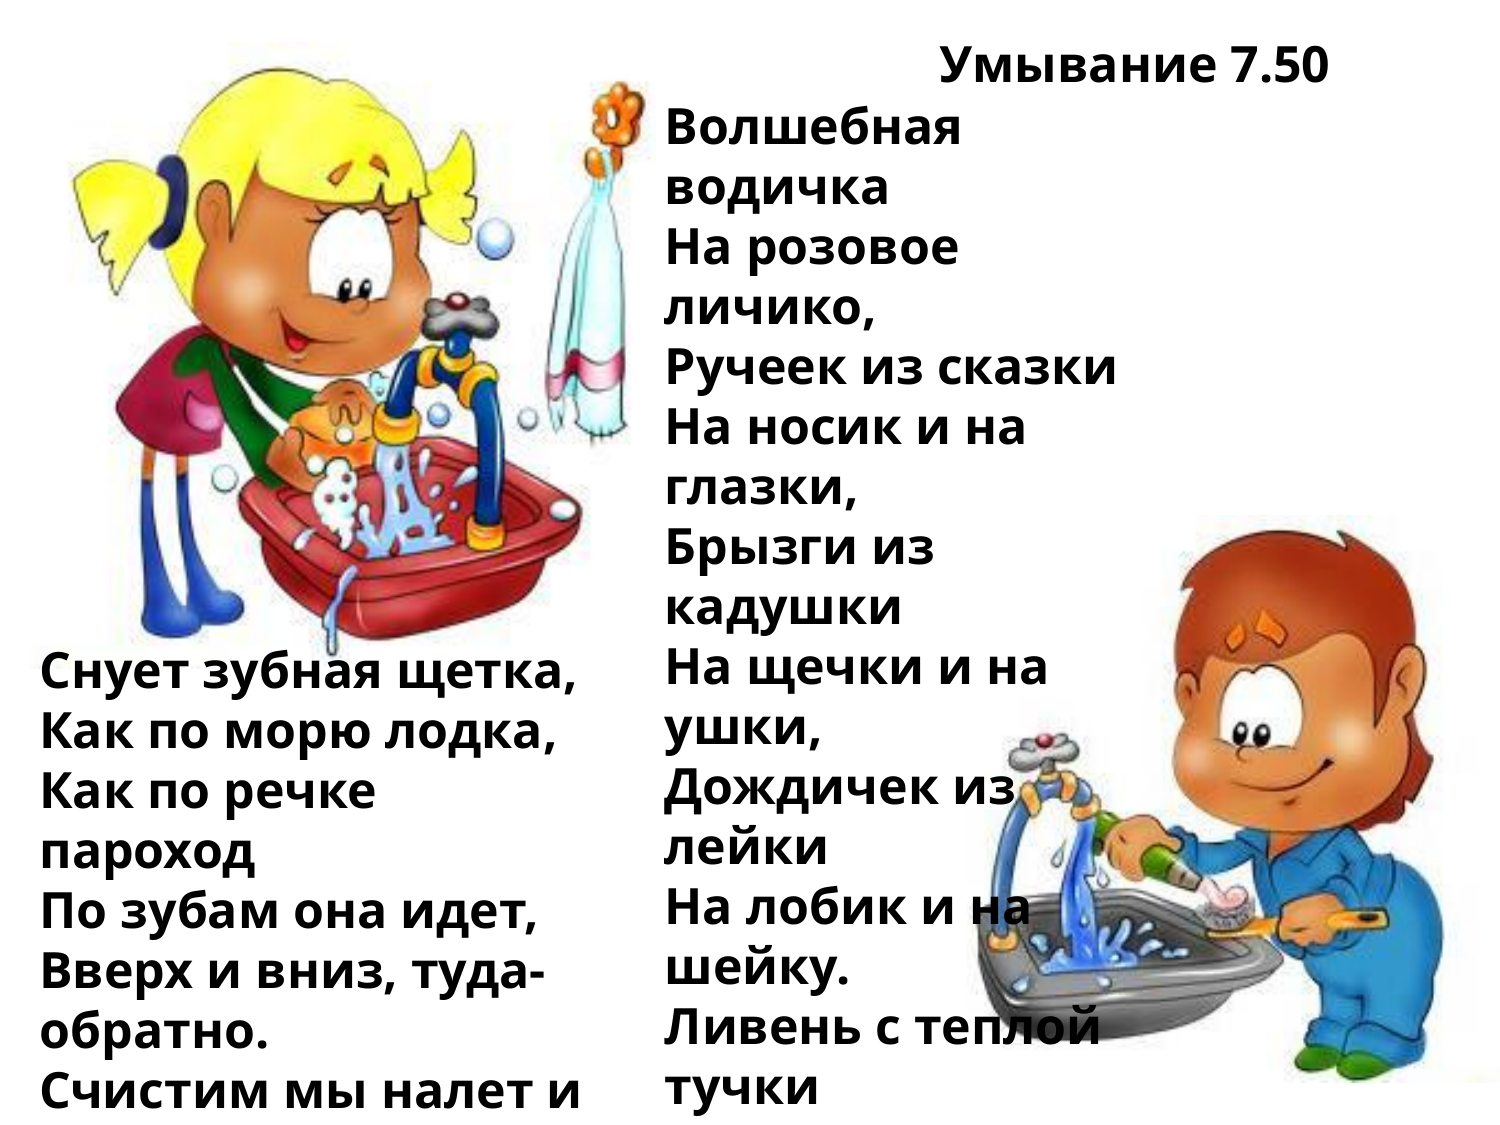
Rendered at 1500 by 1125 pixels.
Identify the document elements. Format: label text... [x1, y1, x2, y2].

text_box Умывание 7.50 [924, 24, 1445, 100]
text_box Волшебная водичка На розовое личико, Ручеек из сказки На носик и на глазки, Брызги из кадушки На щечки и на ушки, Дождичек из лейки На лобик и на шейку. Ливень с теплой тучки На маленькие ручки. Вот какой чистюля! Целуй меня, мамуля! [650, 87, 1138, 1125]
picture [29, 42, 656, 669]
text_box Снует зубная щетка, Как по морю лодка, Как по речке пароход По зубам она идет, Вверх и вниз, туда-обратно. Счистим мы налет и пятна. Чтобы зубки не болели, Чтоб как зимний снег белели [24, 670, 613, 1125]
picture [950, 515, 1500, 1083]
